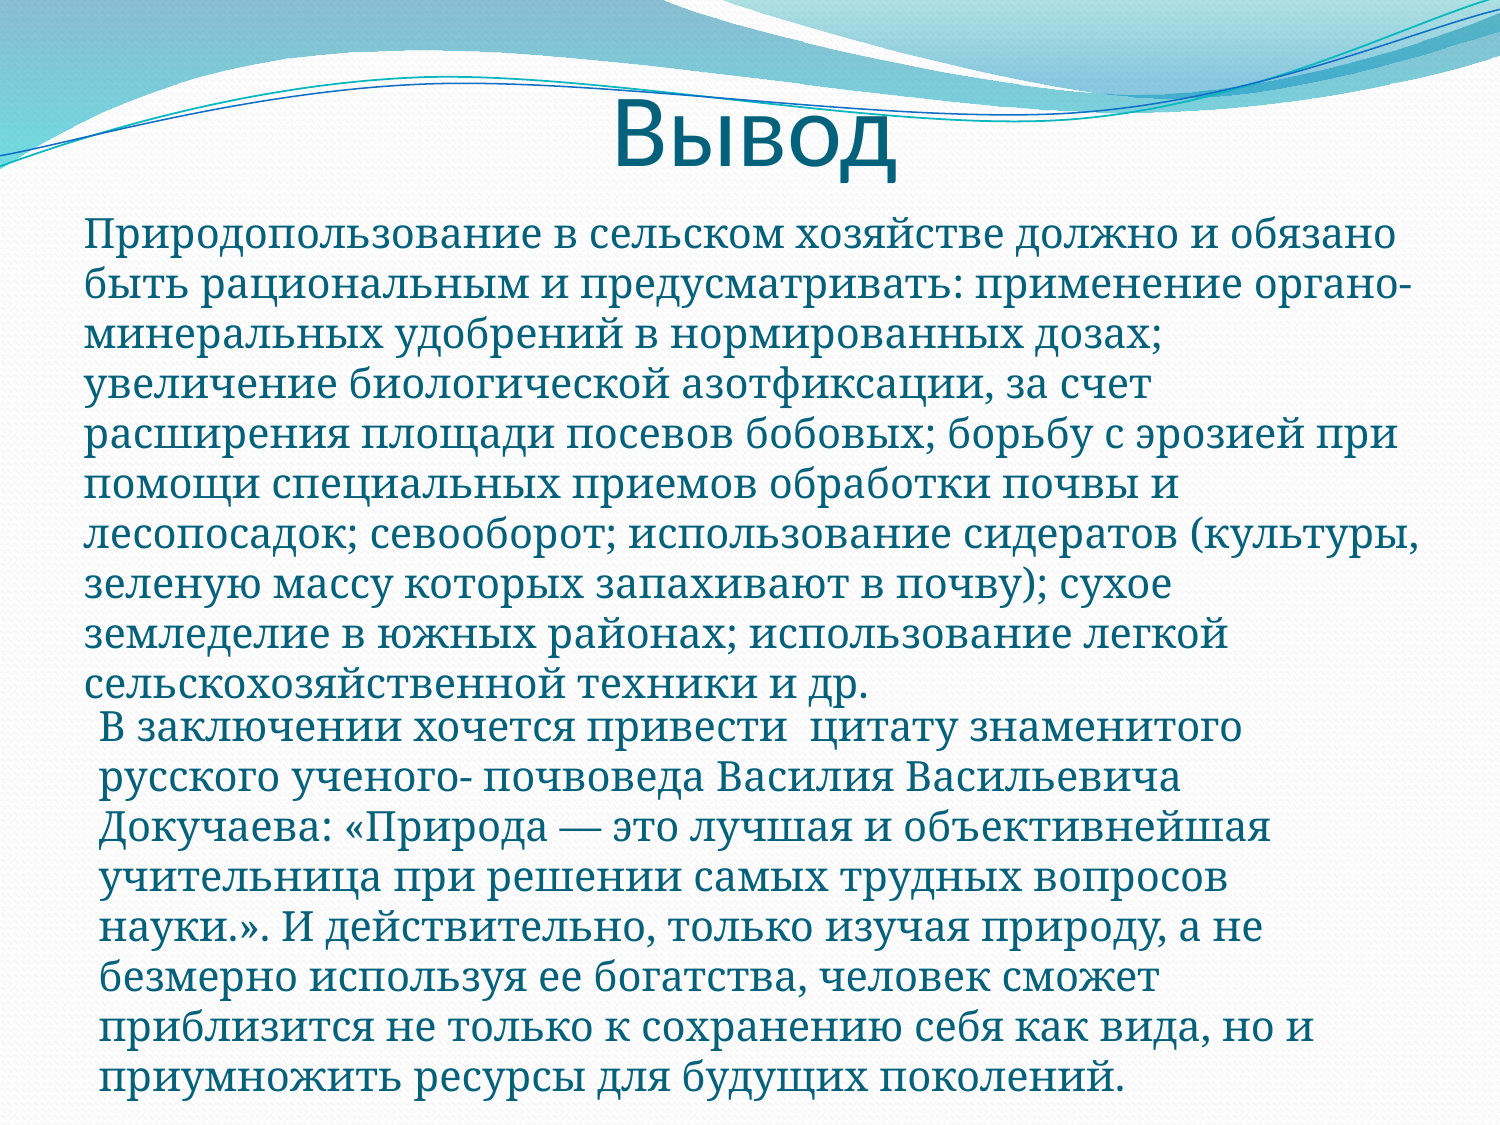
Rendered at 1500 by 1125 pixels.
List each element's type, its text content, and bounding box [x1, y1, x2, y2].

title Вывод [79, 0, 1430, 188]
text_box Природопользование в сельском хозяйстве должно и обязано быть рациональным и предусматривать: применение органо-минеральных удобрений в нормированных дозах; увеличение биологической азотфиксации, за счет расширения площади посевов бобовых; борьбу с эрозией при помощи специальных приемов обработки почвы и лесопосадок; севооборот; использование сидератов (культуры, зеленую массу которых запахивают в почву); сухое земледелие в южных районах; использование легкой сельскохозяйственной техники и др. [68, 199, 1441, 715]
text_box В заключении хочется привести цитату знаменитого русского ученого- почвоведа Василия Васильевича Докучаева: «Природа — это лучшая и объективнейшая учительница при решении самых трудных вопросов науки.». И действительно, только изучая природу, а не безмерно используя ее богатства, человек сможет приблизится не только к сохранению себя как вида, но и приумножить ресурсы для будущих поколений. [83, 692, 1348, 1108]
